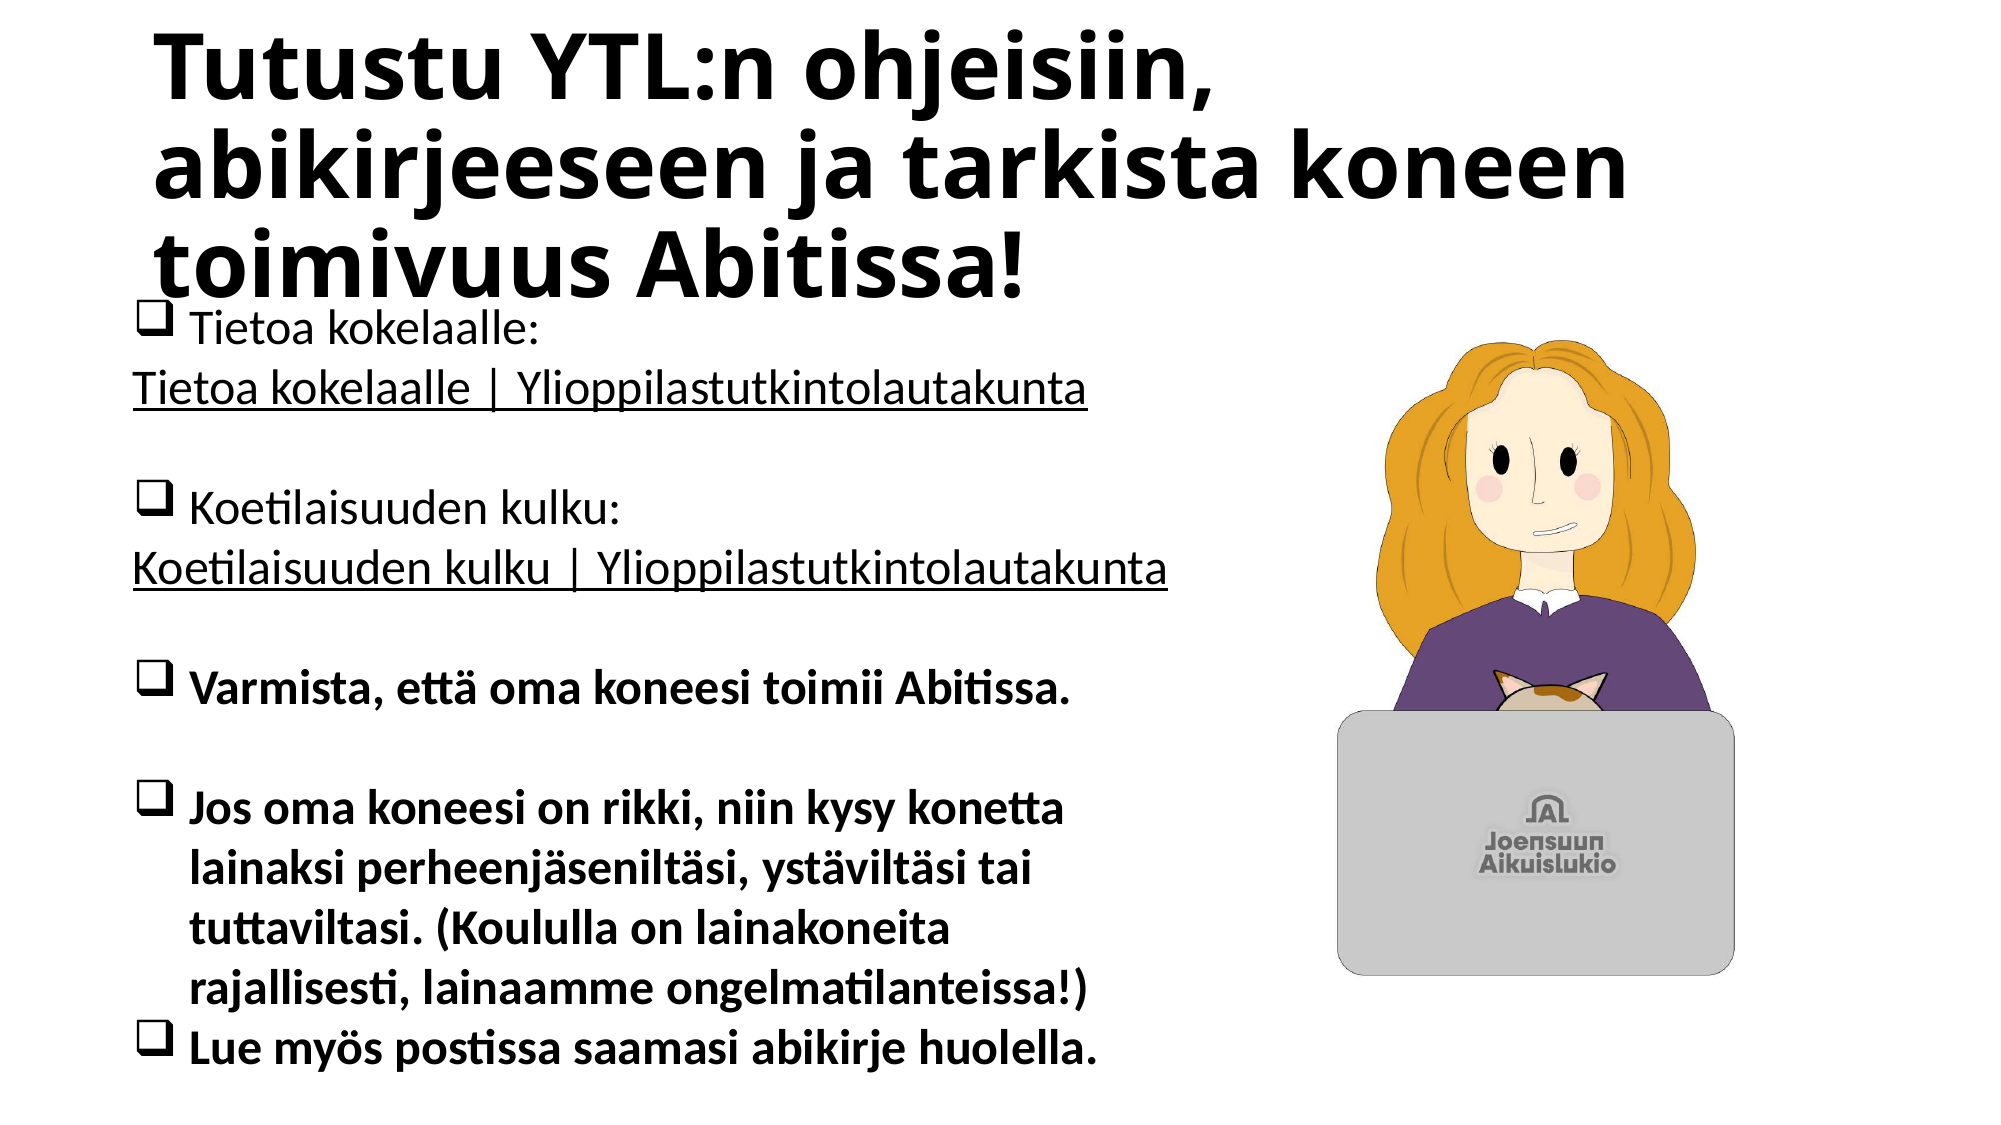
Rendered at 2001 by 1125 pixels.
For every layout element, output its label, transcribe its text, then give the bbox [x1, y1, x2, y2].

title Tutustu YTL:n ohjeisiin, abikirjeeseen ja tarkista koneen toimivuus Abitissa! [137, 59, 1863, 278]
text_box Tietoa kokelaalle: Tietoa kokelaalle | Ylioppilastutkintolautakunta Koetilaisuuden kulku: Koetilaisuuden kulku | Ylioppilastutkintolautakunta Varmista, että oma koneesi toimii Abitissa. Jos oma koneesi on rikki, niin kysy konetta lainaksi perheenjäseniltäsi, ystäviltäsi tai tuttaviltasi. (Koululla on lainakoneita rajallisesti, lainaamme ongelmatilanteissa!) Lue myös postissa saamasi abikirje huolella. [118, 287, 1200, 1082]
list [1178, 331, 1893, 1046]
